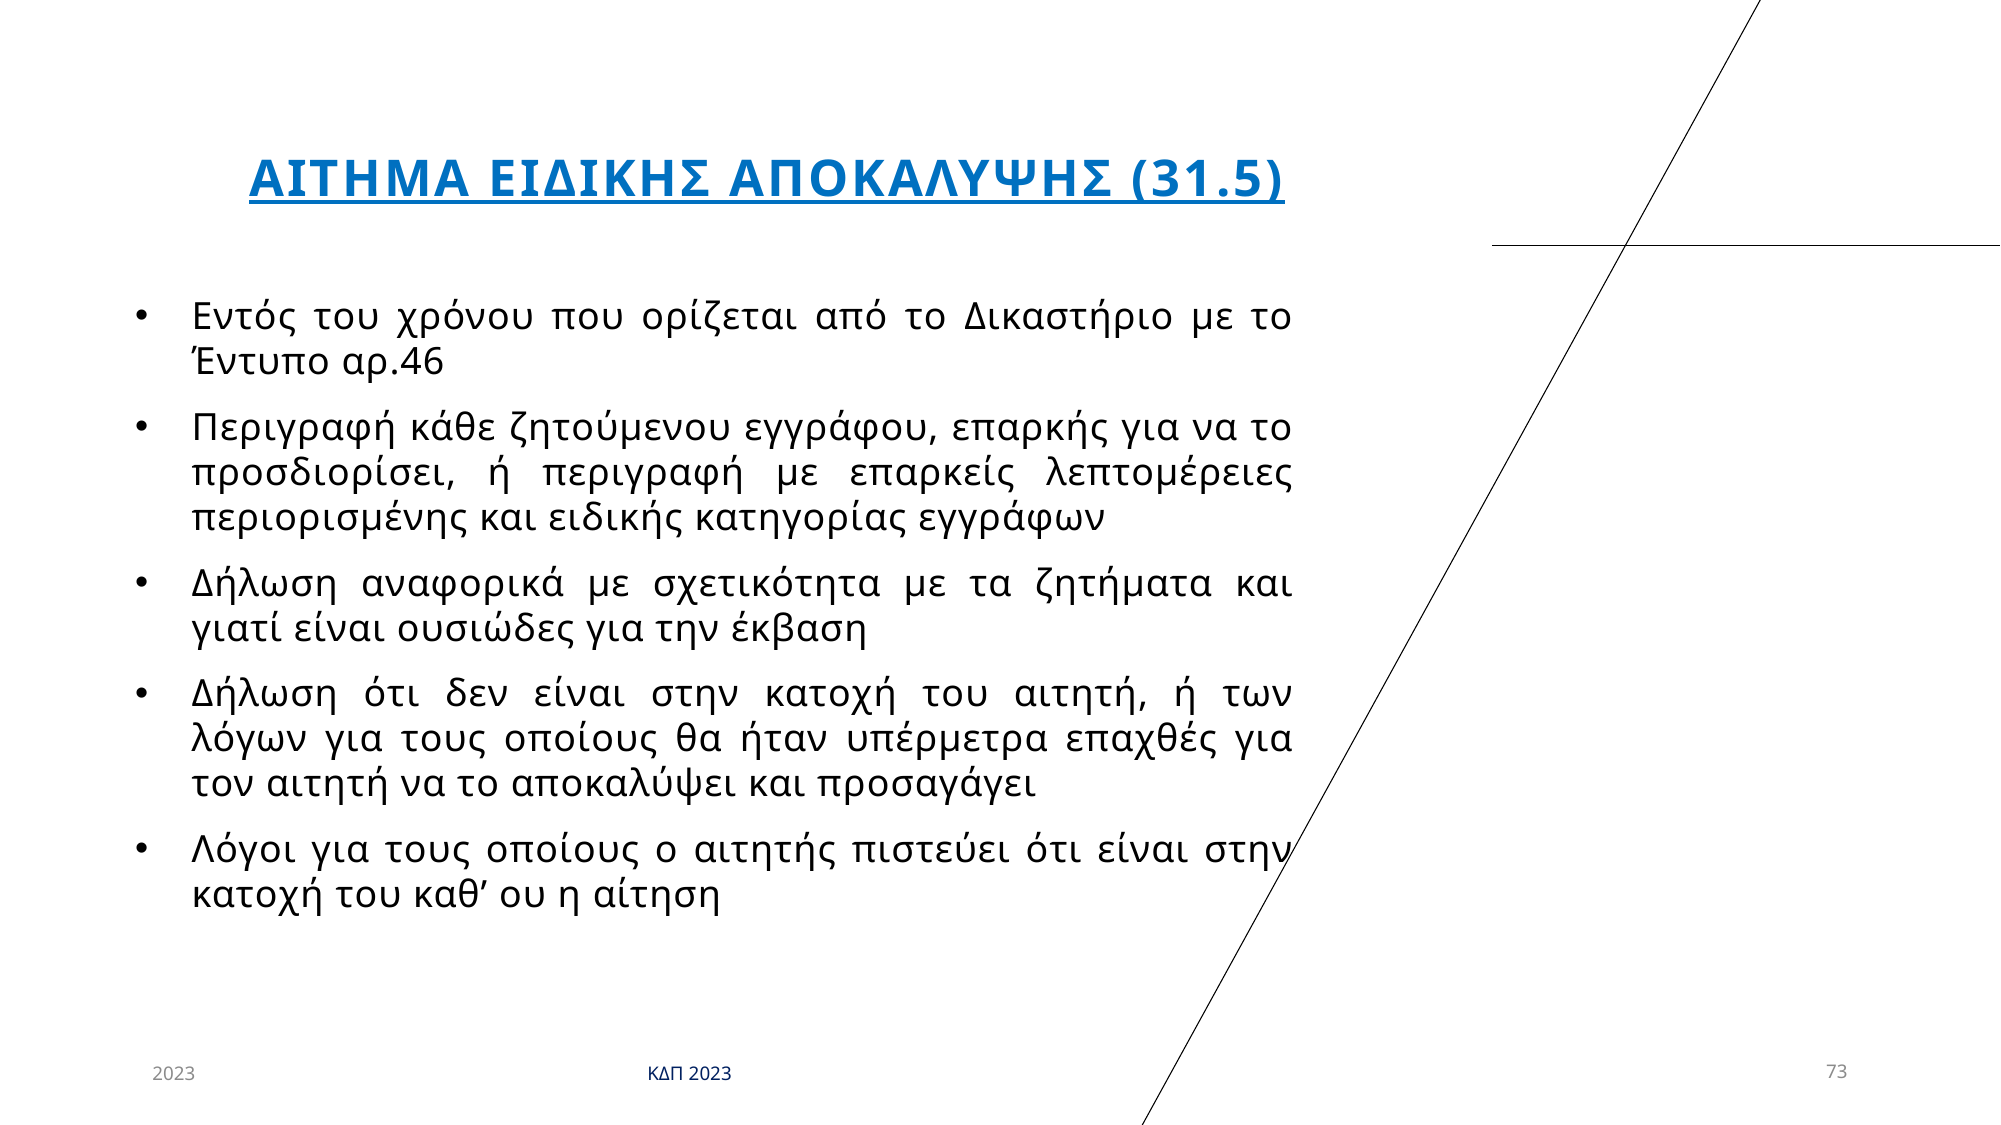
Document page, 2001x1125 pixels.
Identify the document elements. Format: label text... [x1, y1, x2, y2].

title ΑΙΤΗΜΑ ΕΙΔΙΚΗΣ αποκαλυψησ (31.5) [223, 103, 1311, 216]
slide_number 2023 [137, 1042, 338, 1103]
slide_number 73 [1412, 1042, 1863, 1103]
list Εντός του χρόνου που ορίζεται από το Δικαστήριο με το Έντυπο αρ.46 Περιγραφή κάθε ζητούμενου εγγράφου, επαρκής για να το προσδιορίσει, ή περιγραφή με επαρκείς λεπτομέρειες περιορισμένης και ειδικής κατηγορίας εγγράφων Δήλωση αναφορικά με σχετικότητα με τα ζητήματα και γιατί είναι ουσιώδες για την έκβαση Δήλωση ότι δεν είναι στην κατοχή του αιτητή, ή των λόγων για τους οποίους θα ήταν υπέρμετρα επαχθές για τον αιτητή να το αποκαλύψει και προσαγάγει Λόγοι για τους οποίους ο αιτητής πιστεύει ότι είναι στην κατοχή του καθ’ ου η αίτηση [120, 284, 1311, 852]
footer ΚΔΠ 2023 [404, 1042, 975, 1103]
